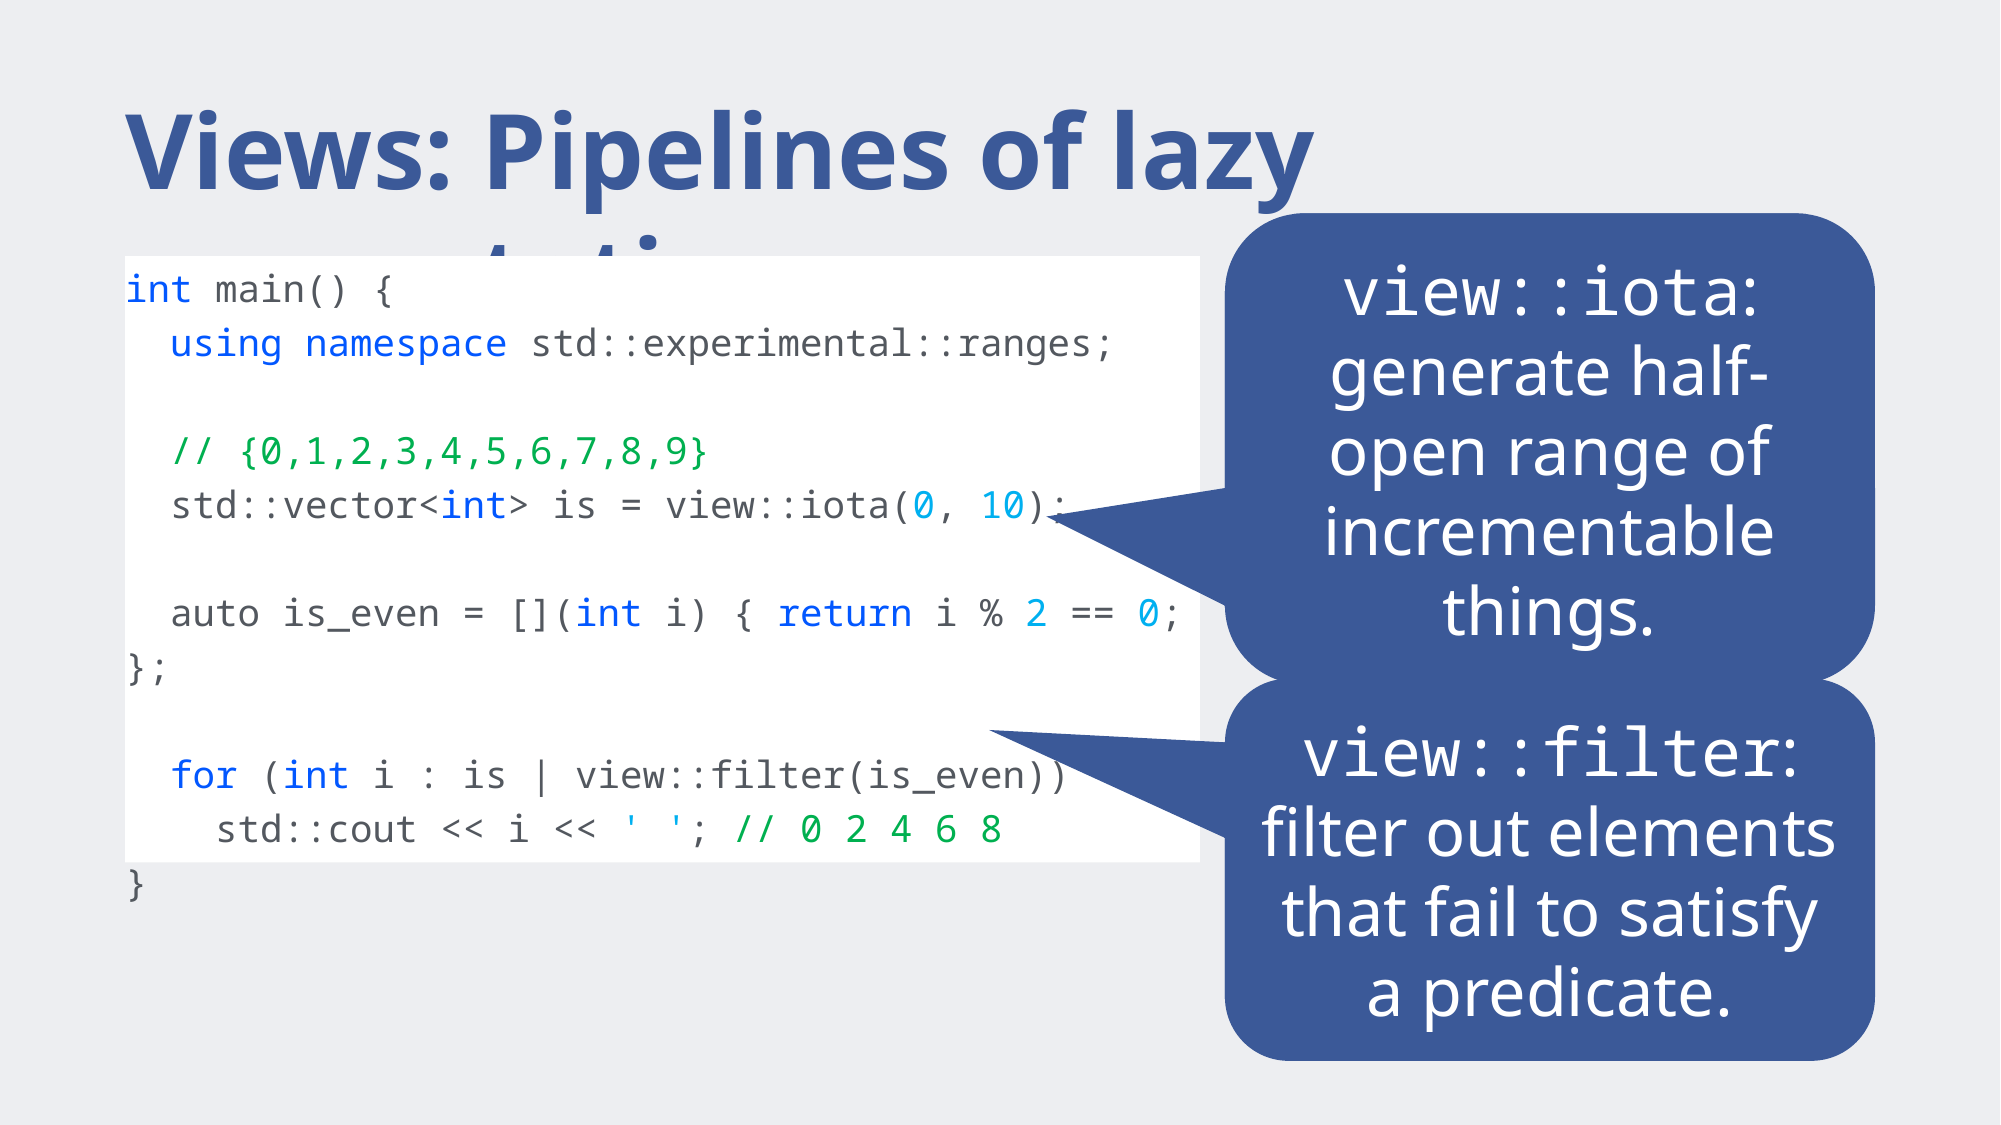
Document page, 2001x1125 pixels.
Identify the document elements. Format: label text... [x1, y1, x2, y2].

title Views: Pipelines of lazy computation [125, 85, 1875, 237]
text_box int main() { using namespace std::experimental::ranges; // {0,1,2,3,4,5,6,7,8,9} std::vector<int> is = view::iota(0, 10); auto is_even = [](int i) { return i % 2 == 0; }; for (int i : is | view::filter(is_even)) std::cout << i << ' '; // 0 2 4 6 8 } [125, 256, 1200, 863]
text_box view::filter: filter out elements that fail to satisfy a predicate. [989, 678, 1876, 1061]
text_box view::iota: generate half-open range of incrementable things. [1046, 213, 1876, 679]
